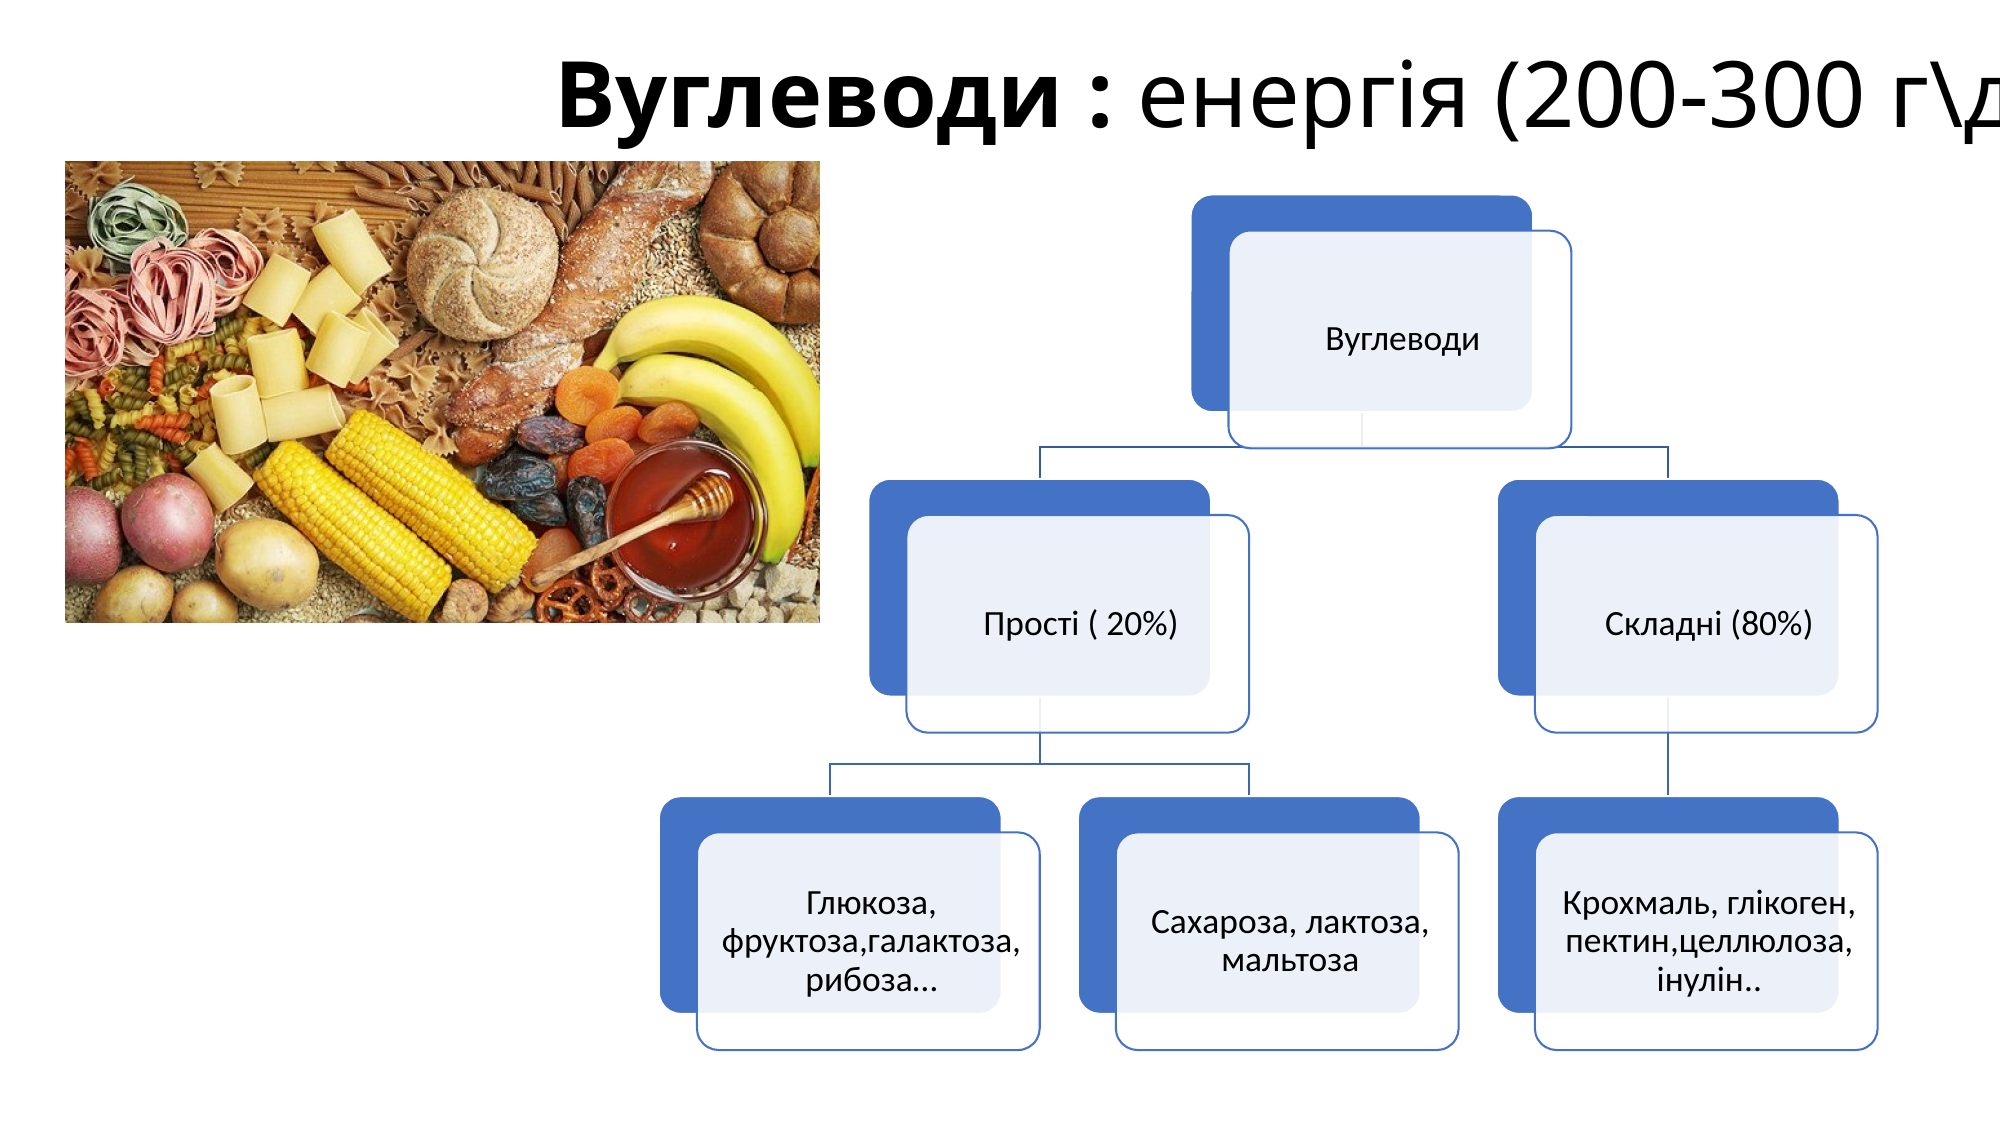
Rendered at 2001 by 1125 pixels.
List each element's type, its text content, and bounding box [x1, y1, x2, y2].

picture [64, 161, 820, 623]
title Вуглеводи : енергія (200-300 г\добу) [539, 4, 2000, 192]
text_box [601, 161, 1935, 1051]
